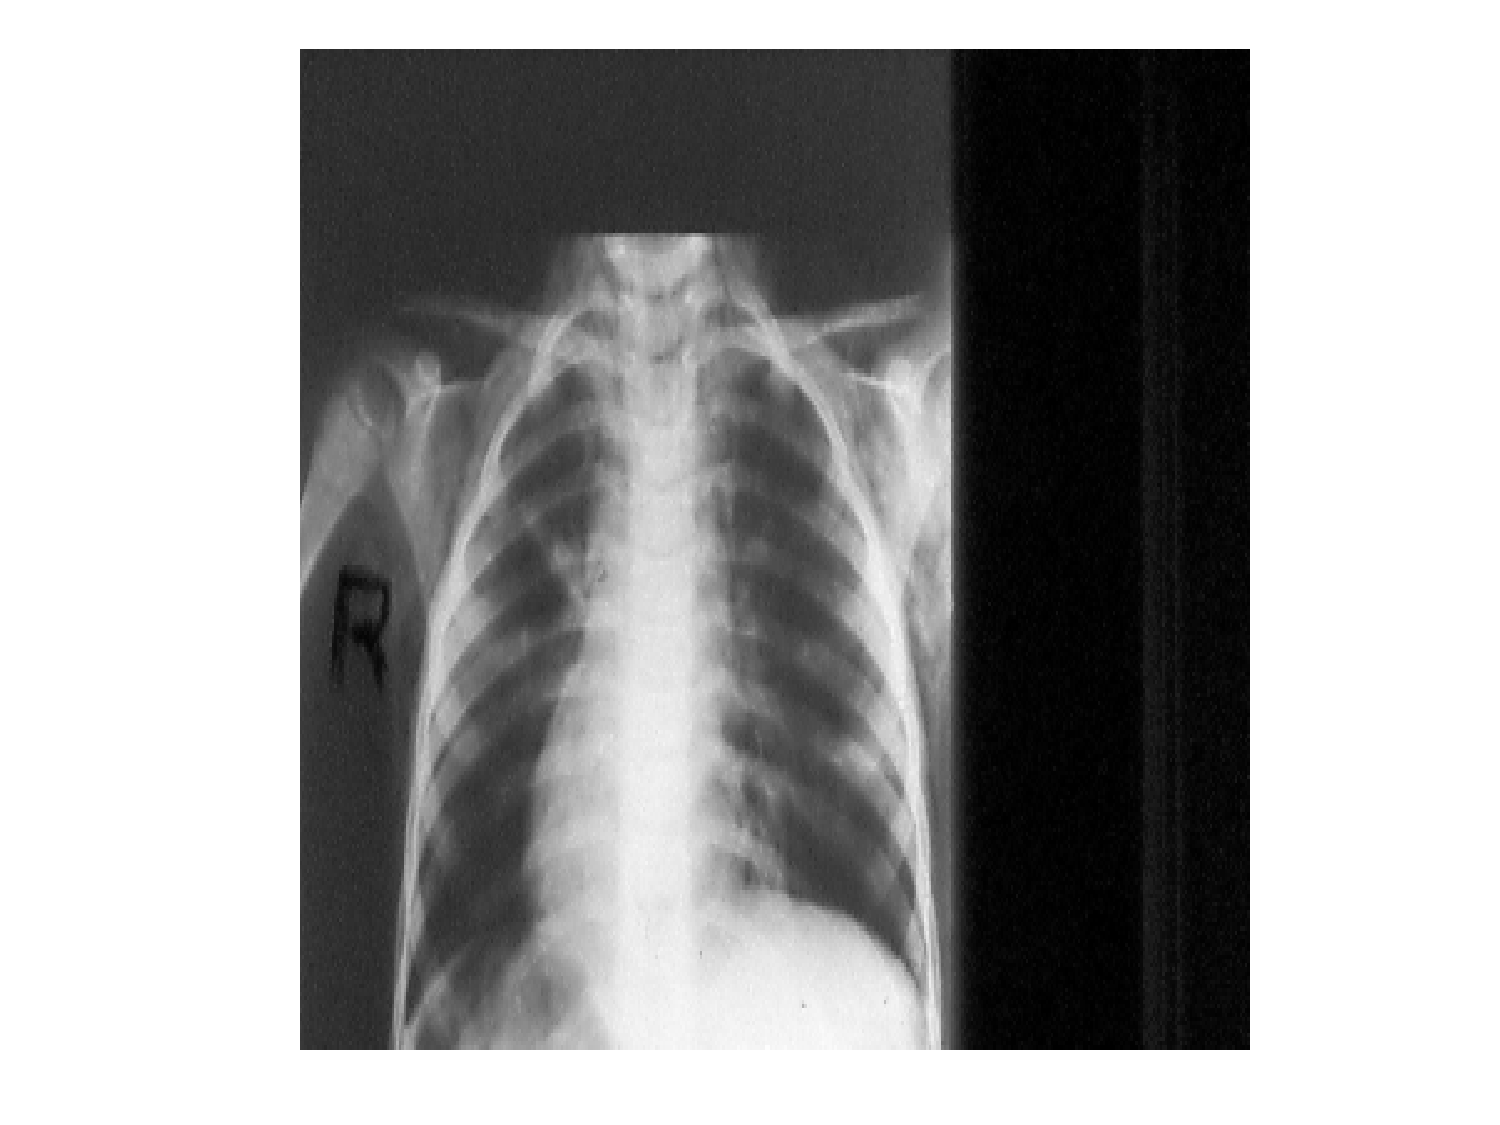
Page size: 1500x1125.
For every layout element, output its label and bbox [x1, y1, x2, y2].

list [299, 49, 1251, 1051]
